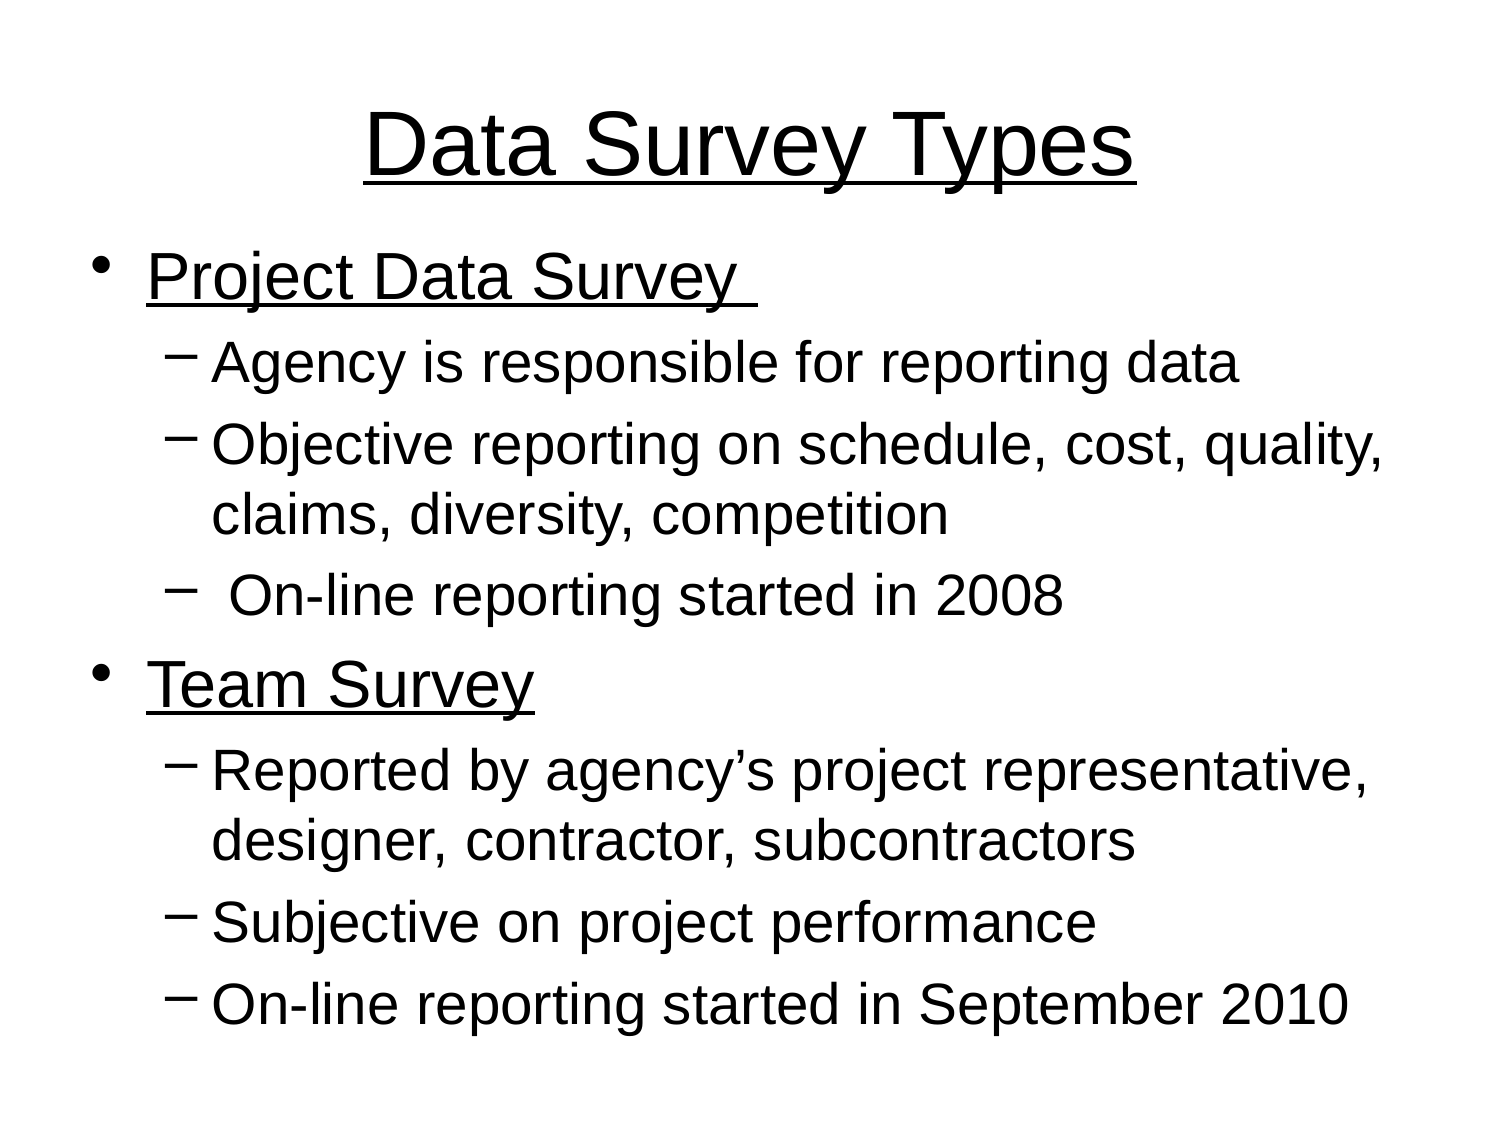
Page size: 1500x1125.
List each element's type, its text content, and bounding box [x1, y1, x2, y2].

list Project Data Survey Agency is responsible for reporting data Objective reporting on schedule, cost, quality, claims, diversity, competition On-line reporting started in 2008 Team Survey Reported by agency’s project representative, designer, contractor, subcontractors Subjective on project performance On-line reporting started in September 2010 [74, 224, 1426, 1088]
title Data Survey Types [74, 44, 1426, 224]
